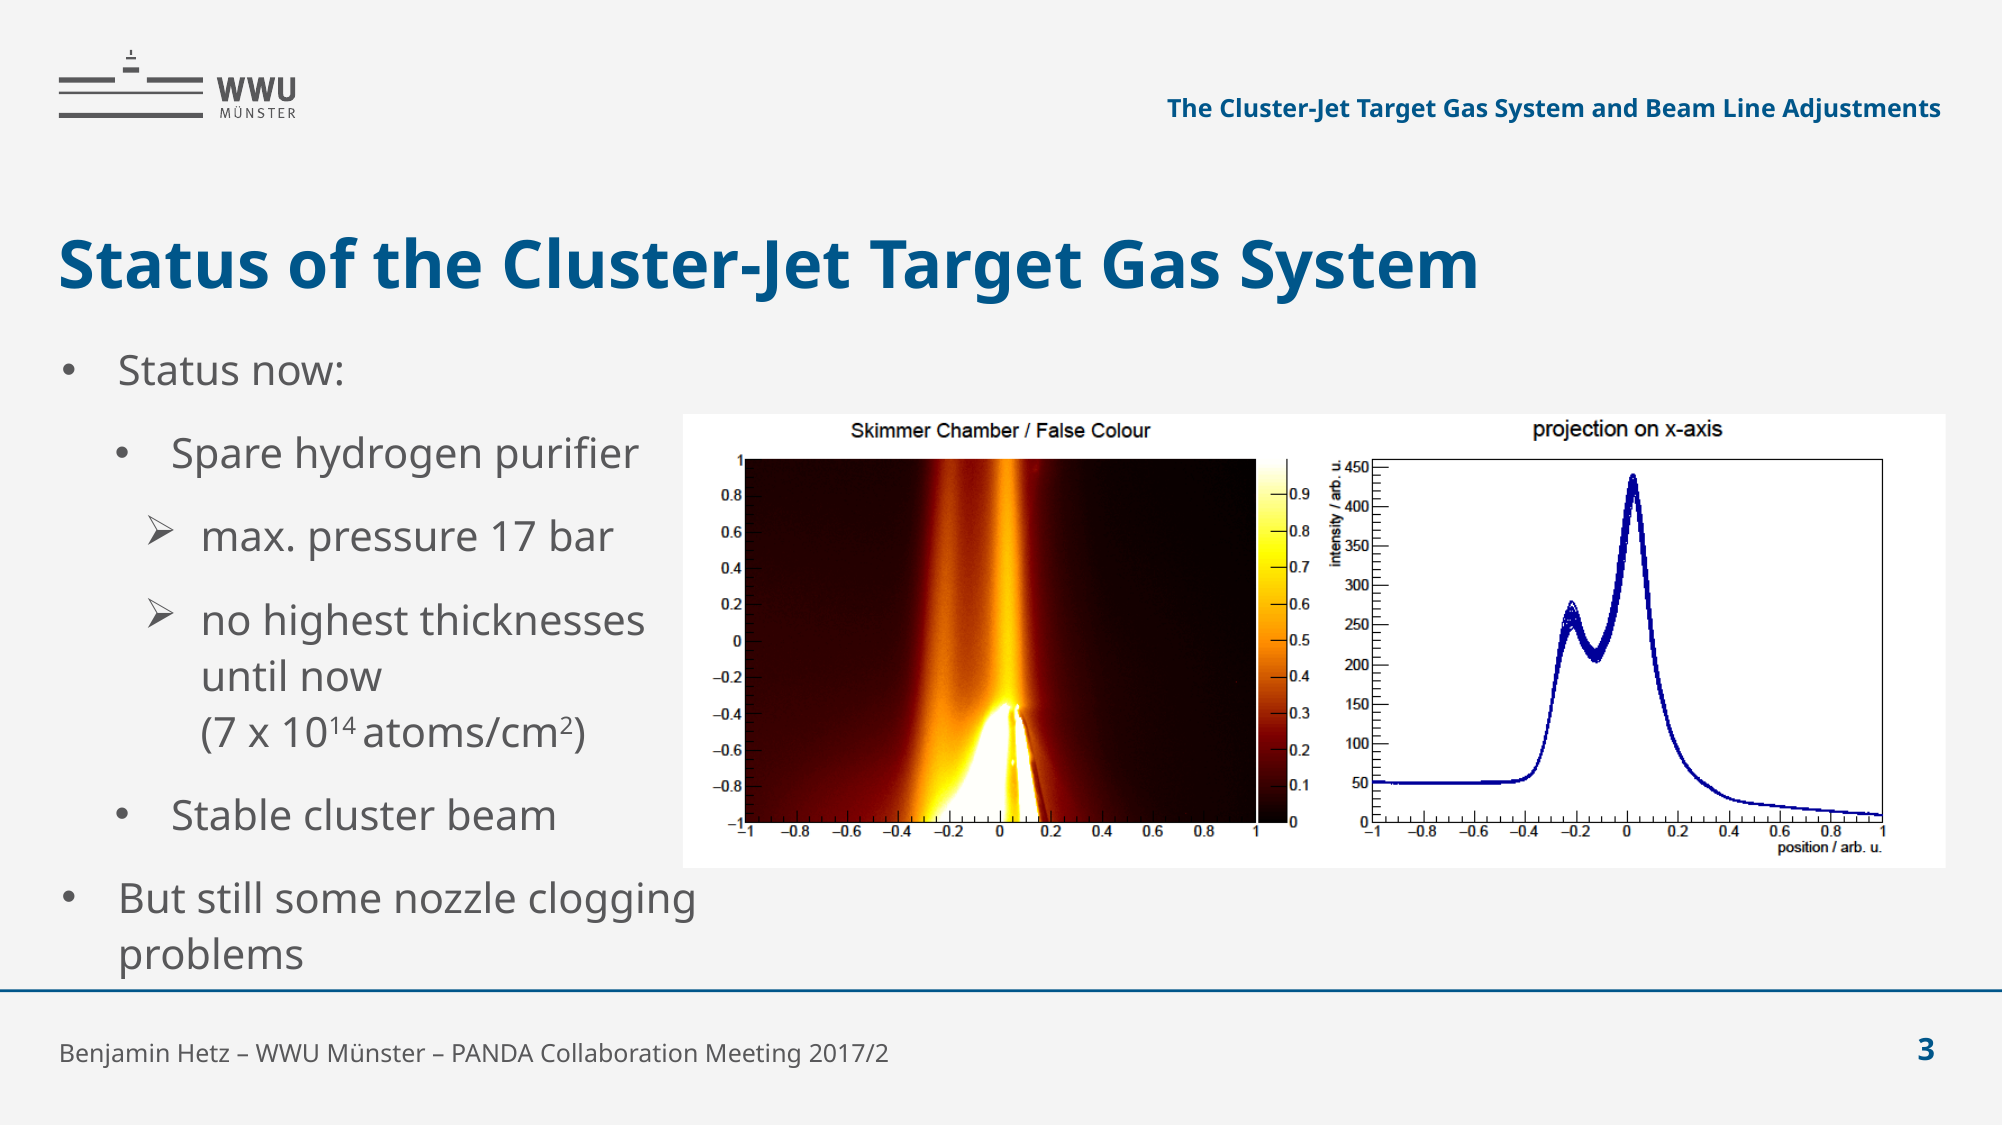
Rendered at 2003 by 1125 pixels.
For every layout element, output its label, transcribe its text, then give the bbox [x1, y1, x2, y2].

slide_number The Cluster-Jet Target Gas System and Beam Line Adjustments [590, 63, 1943, 123]
footer Benjamin Hetz – WWU Münster – PANDA Collaboration Meeting 2017/2 [59, 1012, 1442, 1072]
title Status of the Cluster-Jet Target Gas System [59, 221, 1944, 316]
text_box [682, 414, 1309, 868]
list Status now: Spare hydrogen purifier max. pressure 17 bar no highest thicknesses until now (7 x 1014 atoms/cm2) Stable cluster beam But still some nozzle clogging problems [61, 338, 1946, 900]
slide_number 3 [1824, 1012, 1943, 1072]
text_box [1309, 414, 1946, 868]
